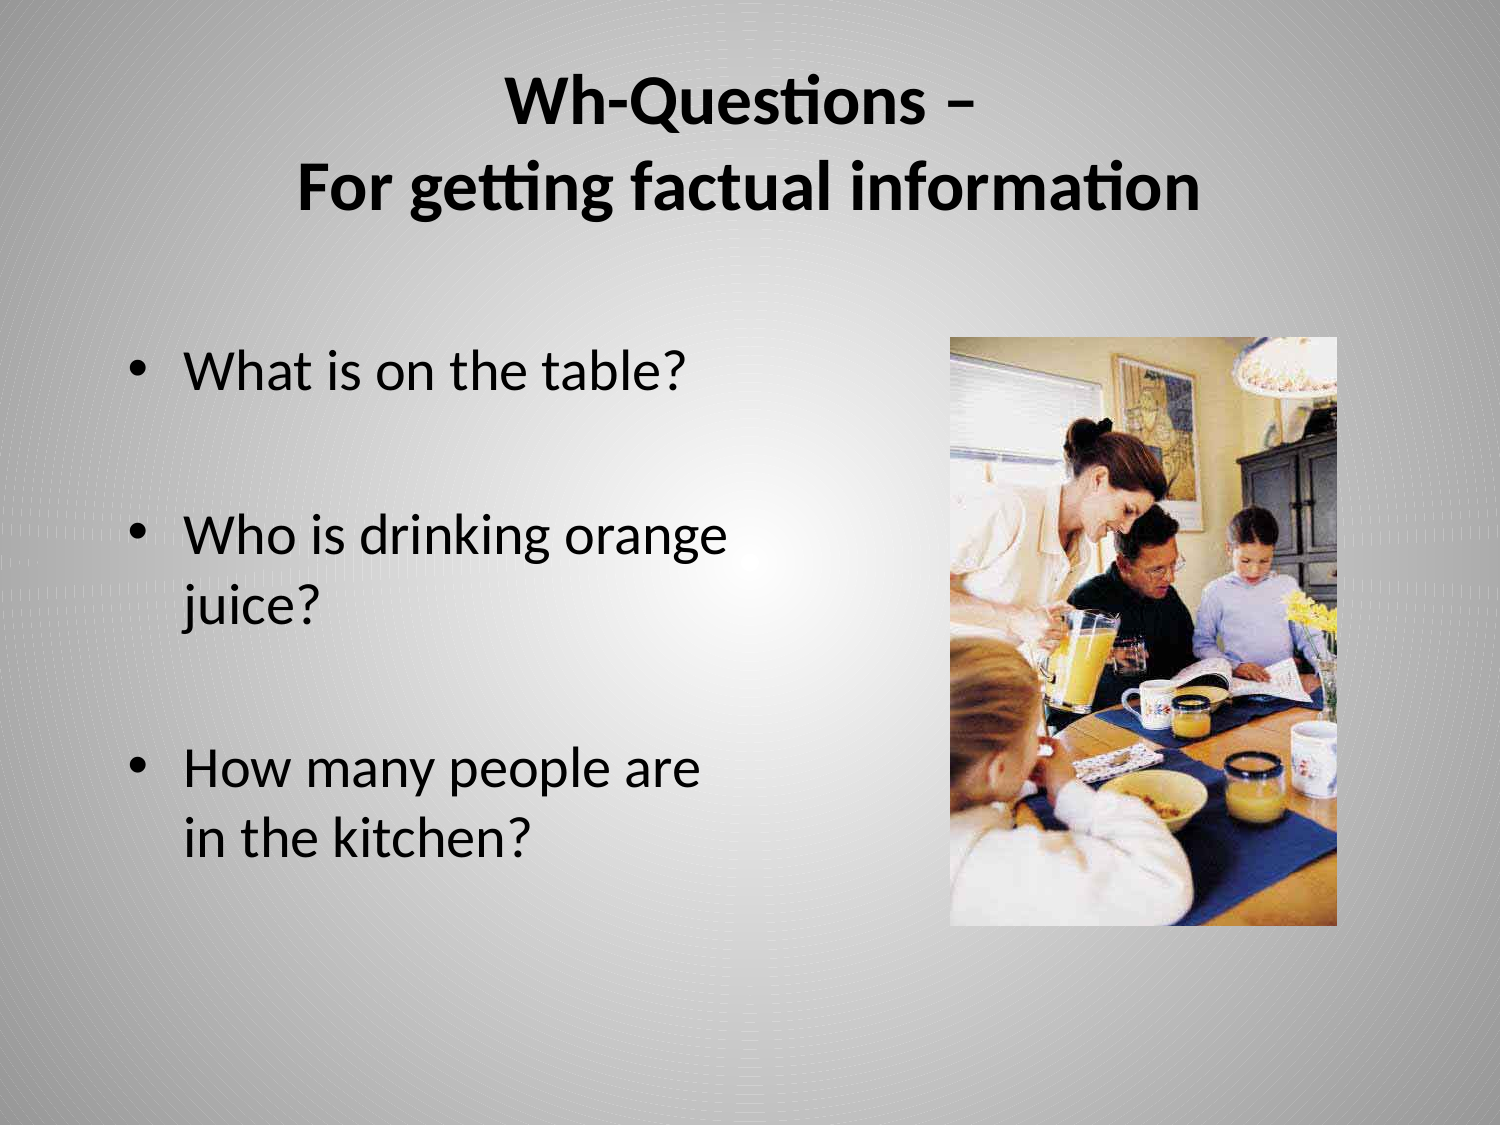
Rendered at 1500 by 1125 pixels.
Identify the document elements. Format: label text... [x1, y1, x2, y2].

title Wh-Questions – For getting factual information [75, 45, 1425, 233]
list What is on the table? Who is drinking orange juice? How many people are in the kitchen? [112, 324, 763, 1013]
picture [949, 337, 1338, 926]
